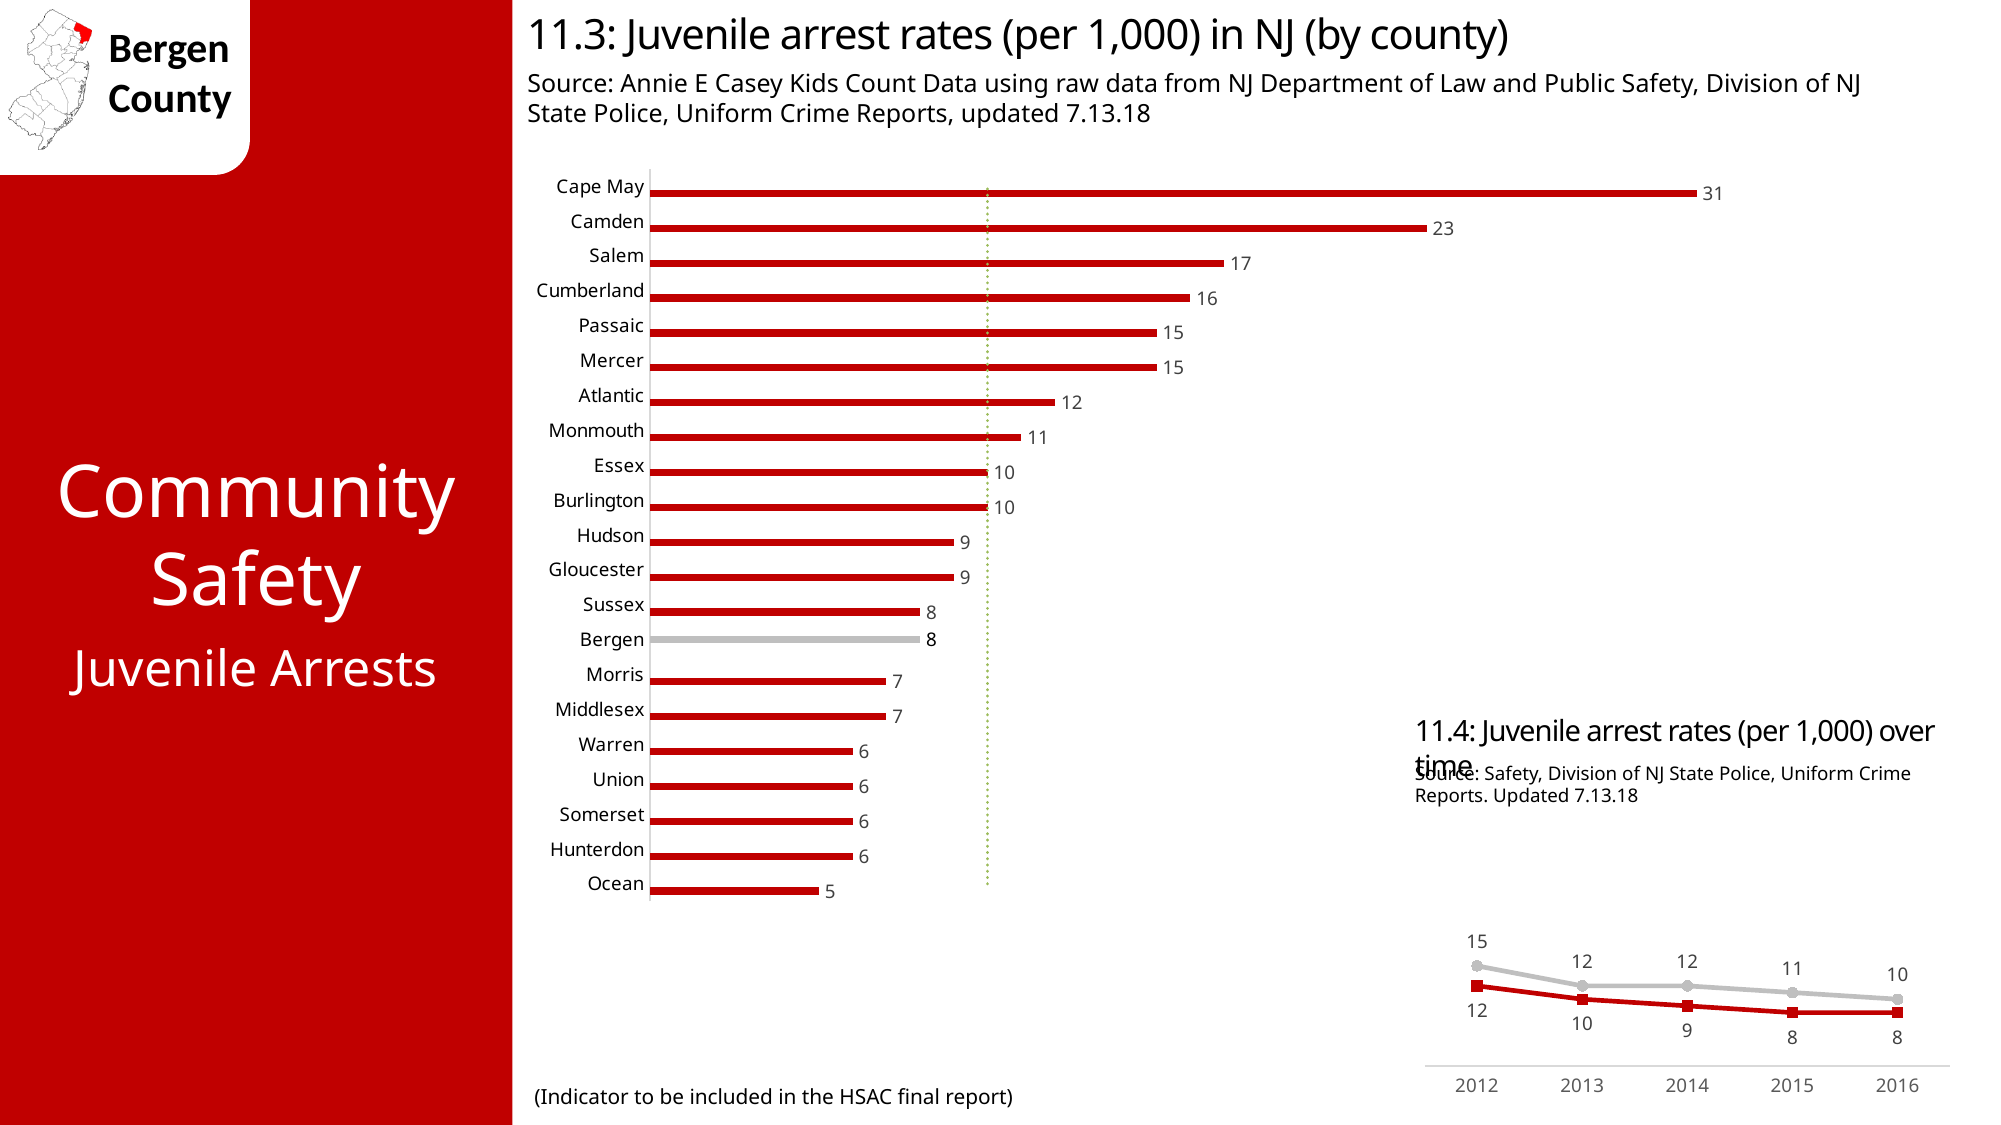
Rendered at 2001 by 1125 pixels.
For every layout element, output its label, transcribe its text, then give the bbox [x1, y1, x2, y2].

text_box Community Safety [0, 437, 513, 628]
picture [8, 9, 92, 150]
text_box 11.3: Juvenile arrest rates (per 1,000) in NJ (by county) [512, 0, 1992, 65]
chart [519, 162, 1963, 1113]
text_box Source: Annie E Casey Kids Count Data using raw data from NJ Department of Law and Public Safety, Division of NJ State Police, Uniform Crime Reports, updated 7.13.18 [512, 60, 1891, 135]
text_box (Indicator to be included in the HSAC final report) [519, 1062, 1870, 1125]
text_box Source: Safety, Division of NJ State Police, Uniform Crime Reports. Updated 7.13.18 [1859, 754, 1992, 814]
text_box Juvenile Arrests [0, 629, 512, 704]
text_box 11.4: Juvenile arrest rates (per 1,000) over time [1859, 705, 1988, 754]
